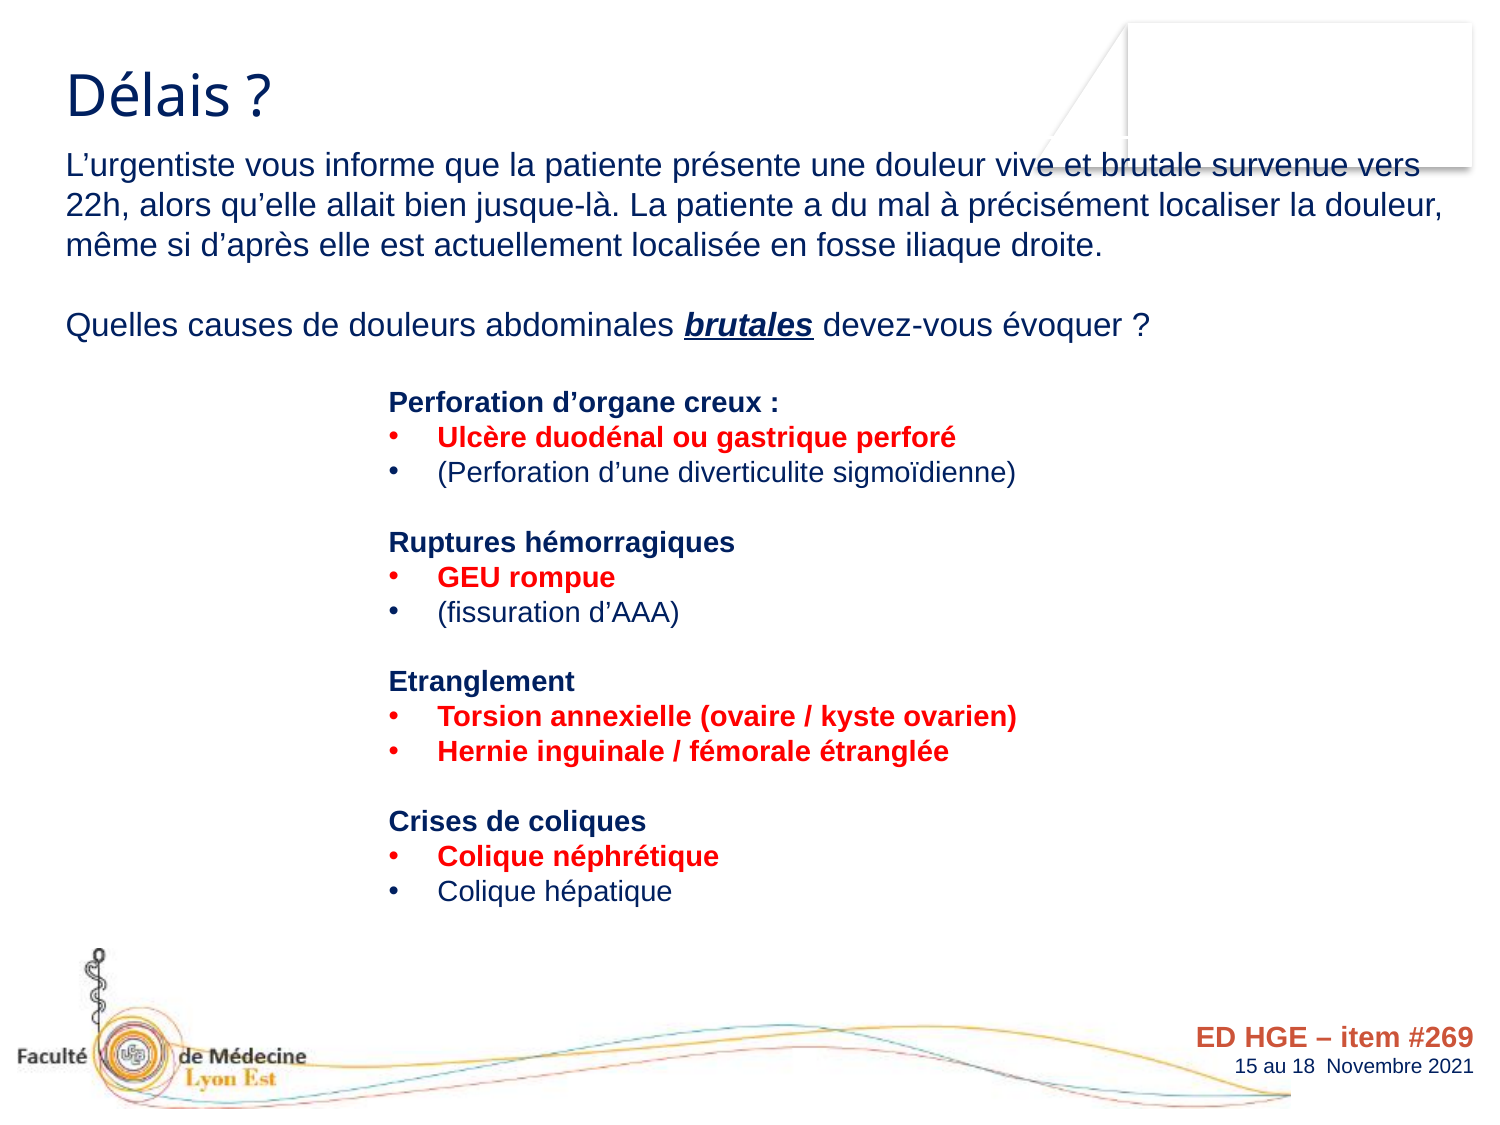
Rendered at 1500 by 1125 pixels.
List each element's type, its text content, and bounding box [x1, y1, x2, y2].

text_box Délais ? [36, 36, 1500, 137]
picture [17, 948, 1291, 1109]
text_box L’urgentiste vous informe que la patiente présente une douleur vive et brutale survenue vers 22h, alors qu’elle allait bien jusque-là. La patiente a du mal à précisément localiser la douleur, même si d’après elle est actuellement localisée en fosse iliaque droite. Quelles causes de douleurs abdominales brutales devez-vous évoquer ? Perforation d’organe creux : Ulcère duodénal ou gastrique perforé (Perforation d’une diverticulite sigmoïdienne) Ruptures hémorragiques GEU rompue (fissuration d’AAA) Etranglement Torsion annexielle (ovaire / kyste ovarien) Hernie inguinale / fémorale étranglée Crises de coliques Colique néphrétique Colique hépatique [36, 137, 1471, 973]
